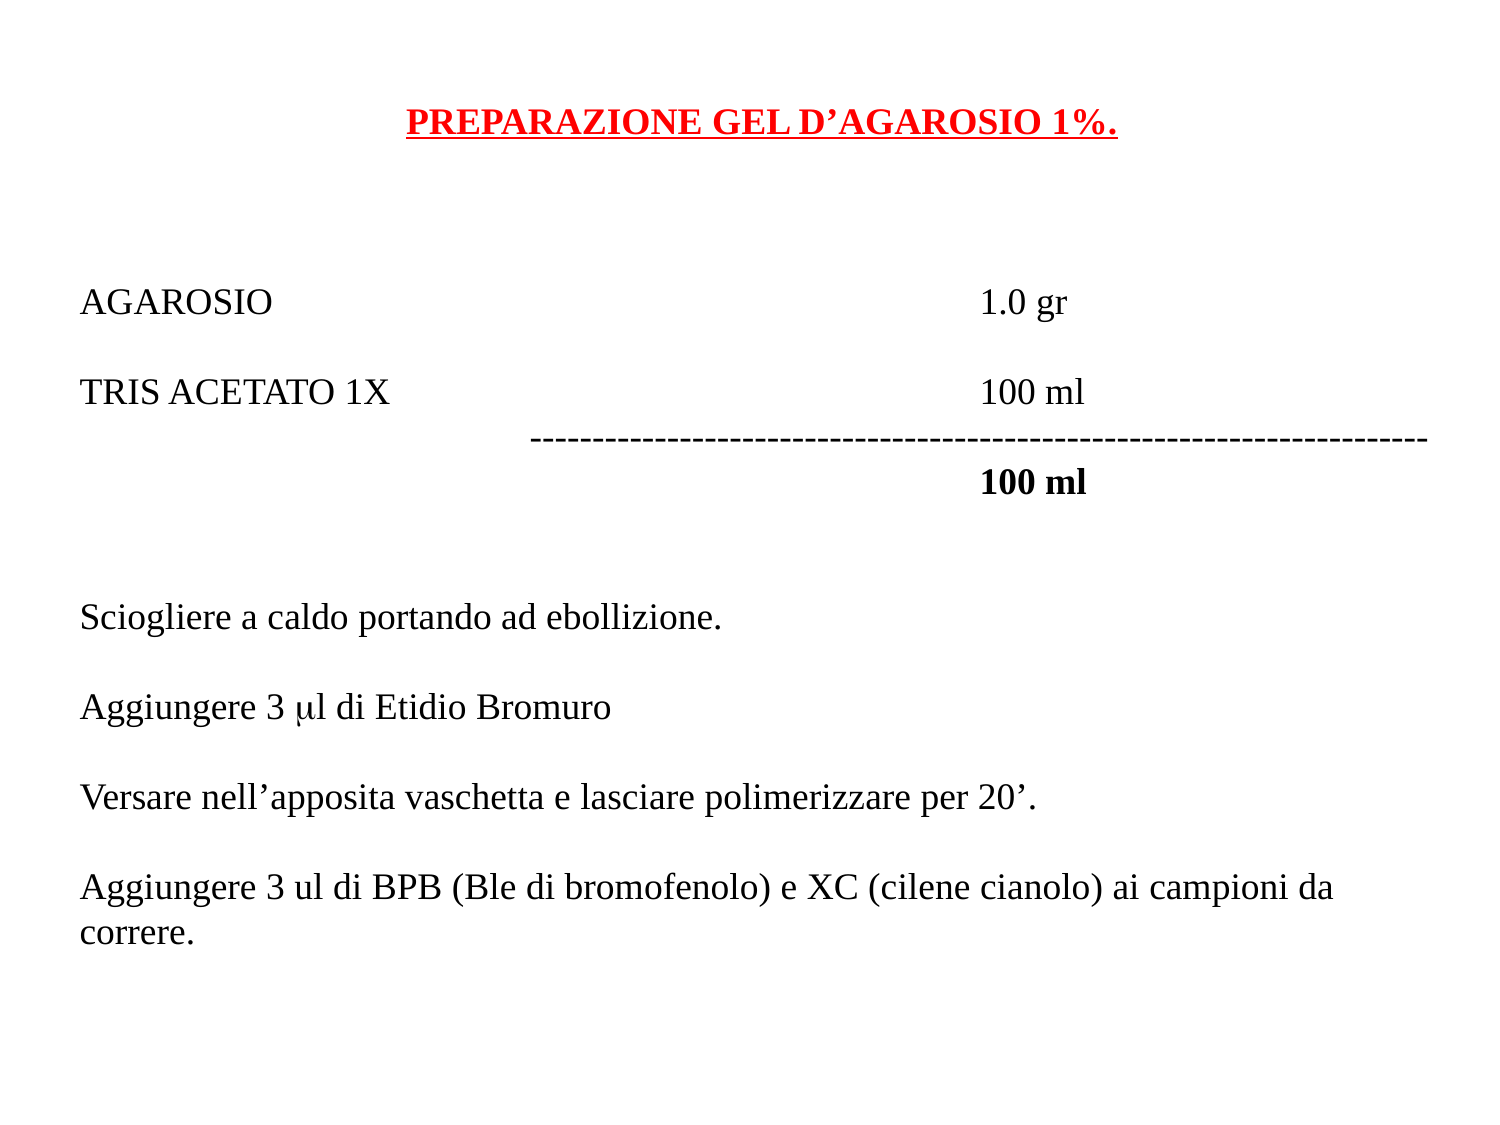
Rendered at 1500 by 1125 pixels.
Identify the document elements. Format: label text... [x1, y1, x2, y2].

text_box PREPARAZIONE GEL D’AGAROSIO 1%. AGAROSIO 1.0 gr TRIS ACETATO 1X 100 ml ------------------------------------------------------------------------ 100 ml Sciogliere a caldo portando ad ebollizione. Aggiungere 3 ml di Etidio Bromuro Versare nell’apposita vaschetta e lasciare polimerizzare per 20’. Aggiungere 3 ul di BPB (Ble di bromofenolo) e XC (cilene cianolo) ai campioni da correre. [64, 89, 1459, 1005]
